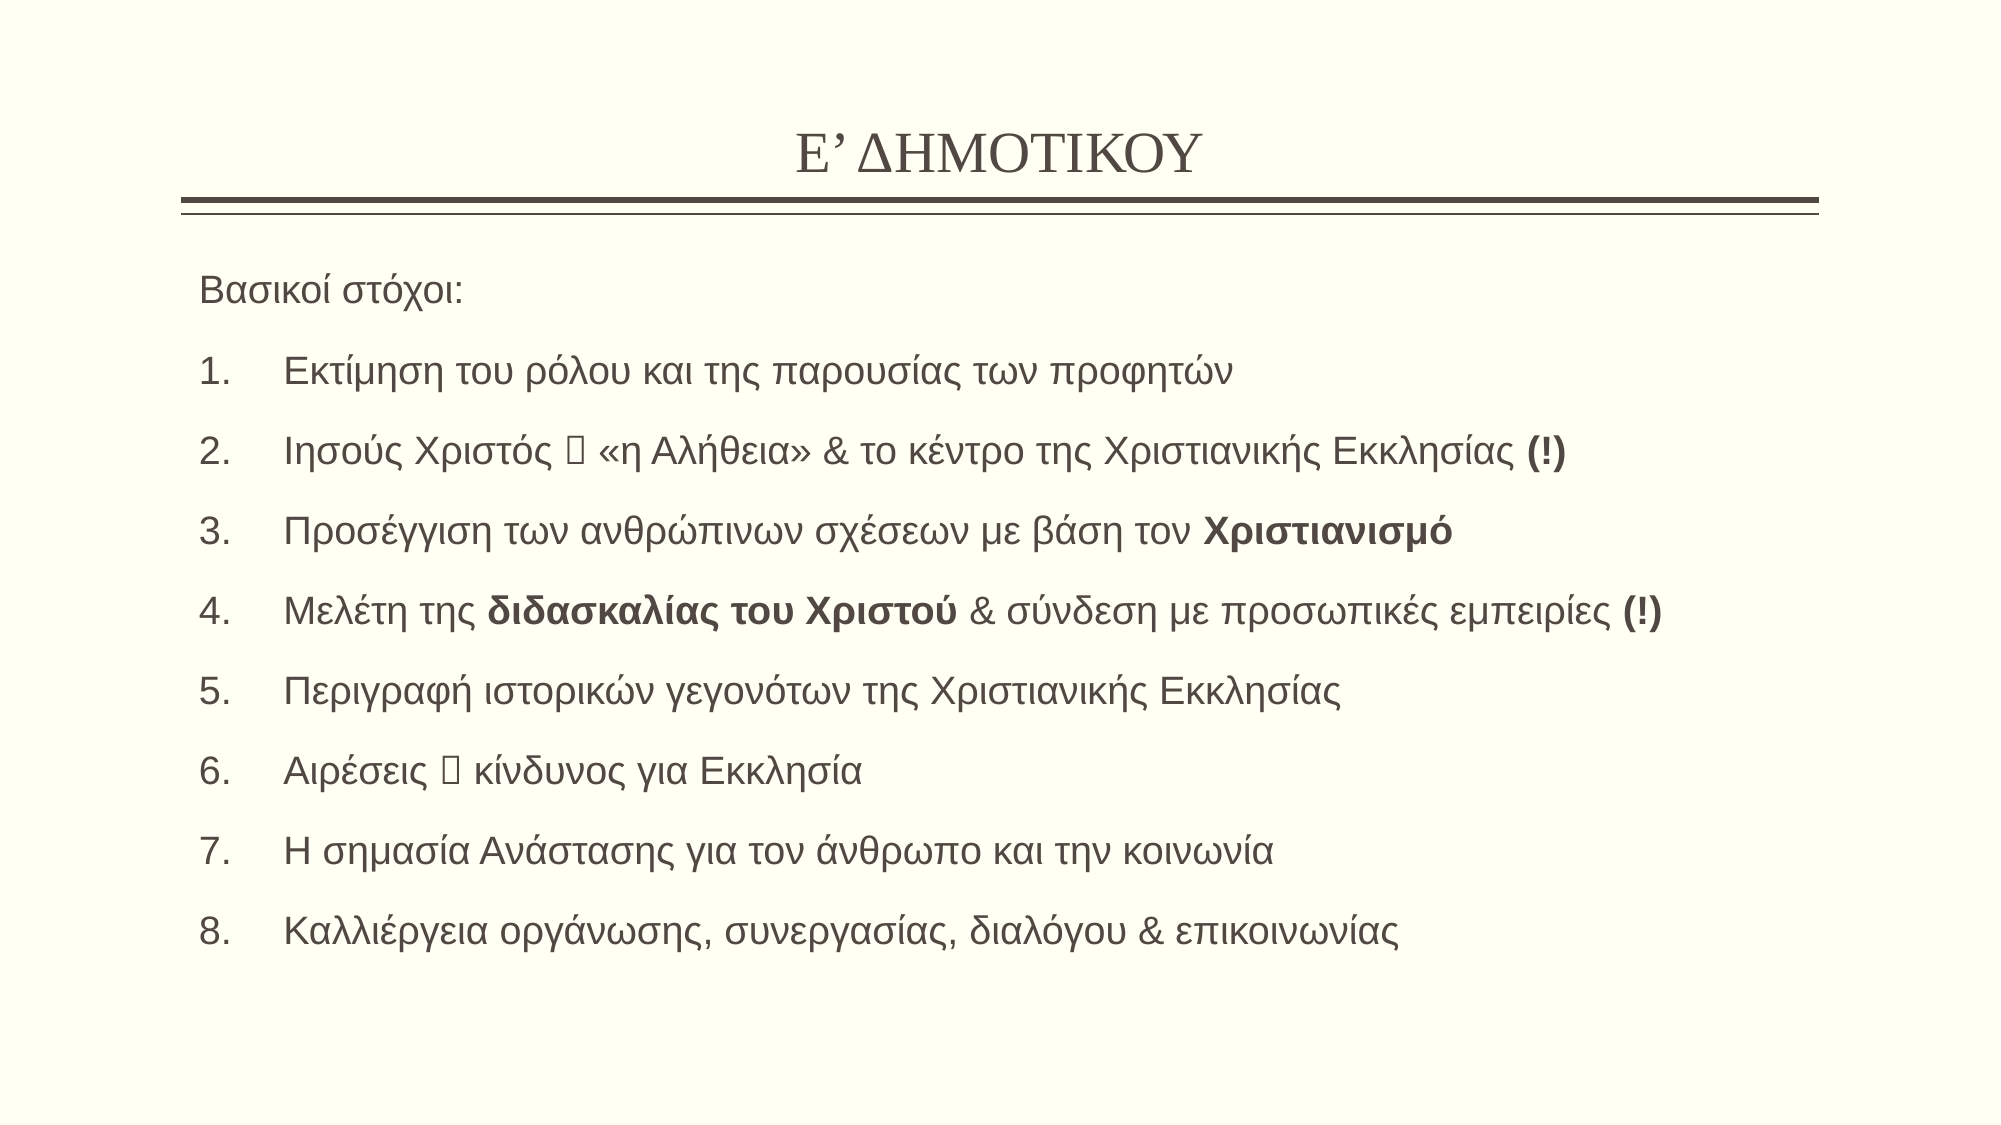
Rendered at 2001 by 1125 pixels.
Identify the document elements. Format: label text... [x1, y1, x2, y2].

title Ε’ ΔΗΜΟΤΙΚΟΥ [181, 12, 1819, 193]
list Βασικοί στόχοι: Εκτίμηση του ρόλου και της παρουσίας των προφητών Ιησούς Χριστός  «η Αλήθεια» & το κέντρο της Χριστιανικής Εκκλησίας (!) Προσέγγιση των ανθρώπινων σχέσεων με βάση τον Χριστιανισμό Μελέτη της διδασκαλίας του Χριστού & σύνδεση με προσωπικές εμπειρίες (!) Περιγραφή ιστορικών γεγονότων της Χριστιανικής Εκκλησίας Αιρέσεις  κίνδυνος για Εκκλησία Η σημασία Ανάστασης για τον άνθρωπο και την κοινωνία Καλλιέργεια οργάνωσης, συνεργασίας, διαλόγου & επικοινωνίας [198, 262, 1819, 1013]
